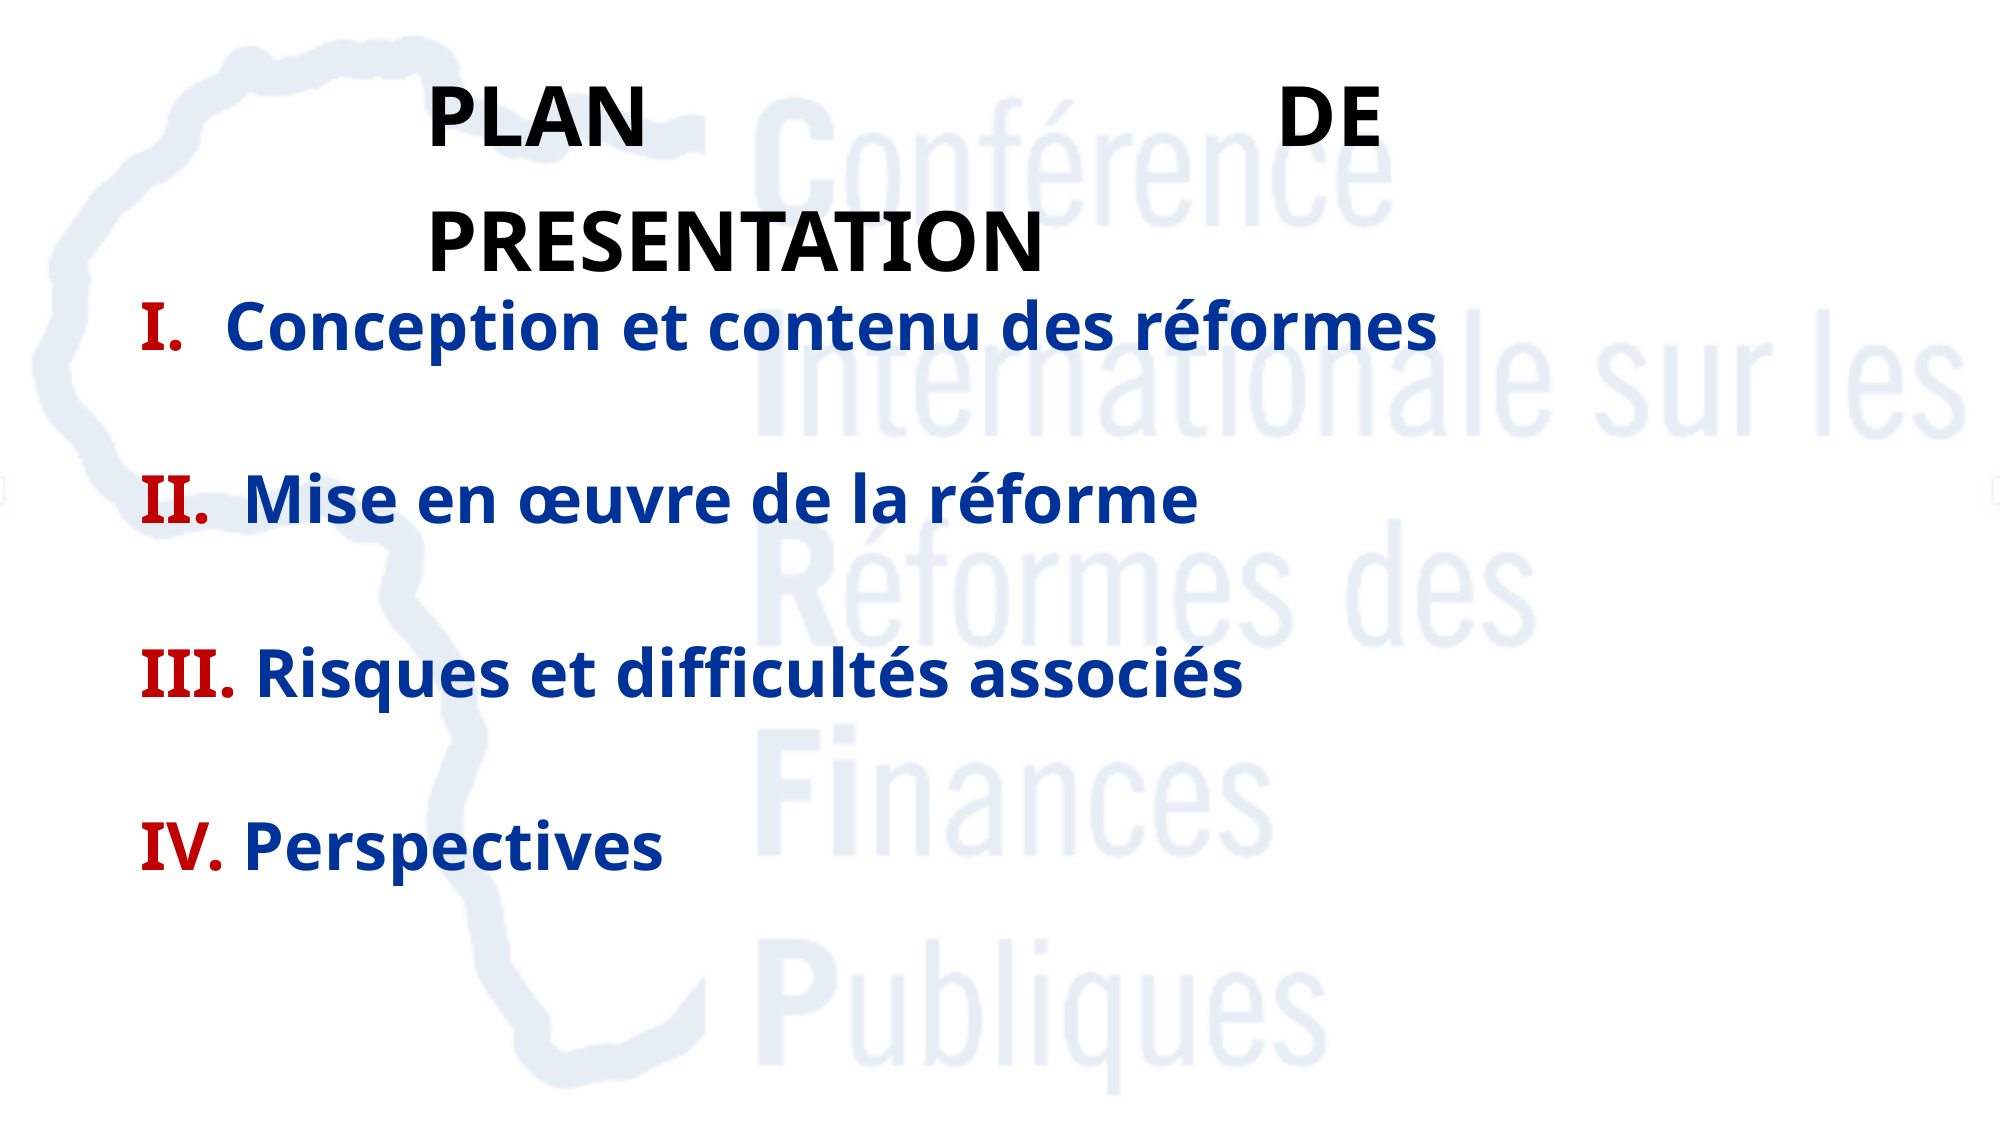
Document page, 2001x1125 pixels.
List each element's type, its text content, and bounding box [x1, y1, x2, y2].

text_box Conception et contenu des réformes Mise en œuvre de la réforme Risques et difficultés associés Perspectives [60, 196, 1918, 1050]
text_box PLAN DE PRESENTATION [411, 30, 1399, 179]
